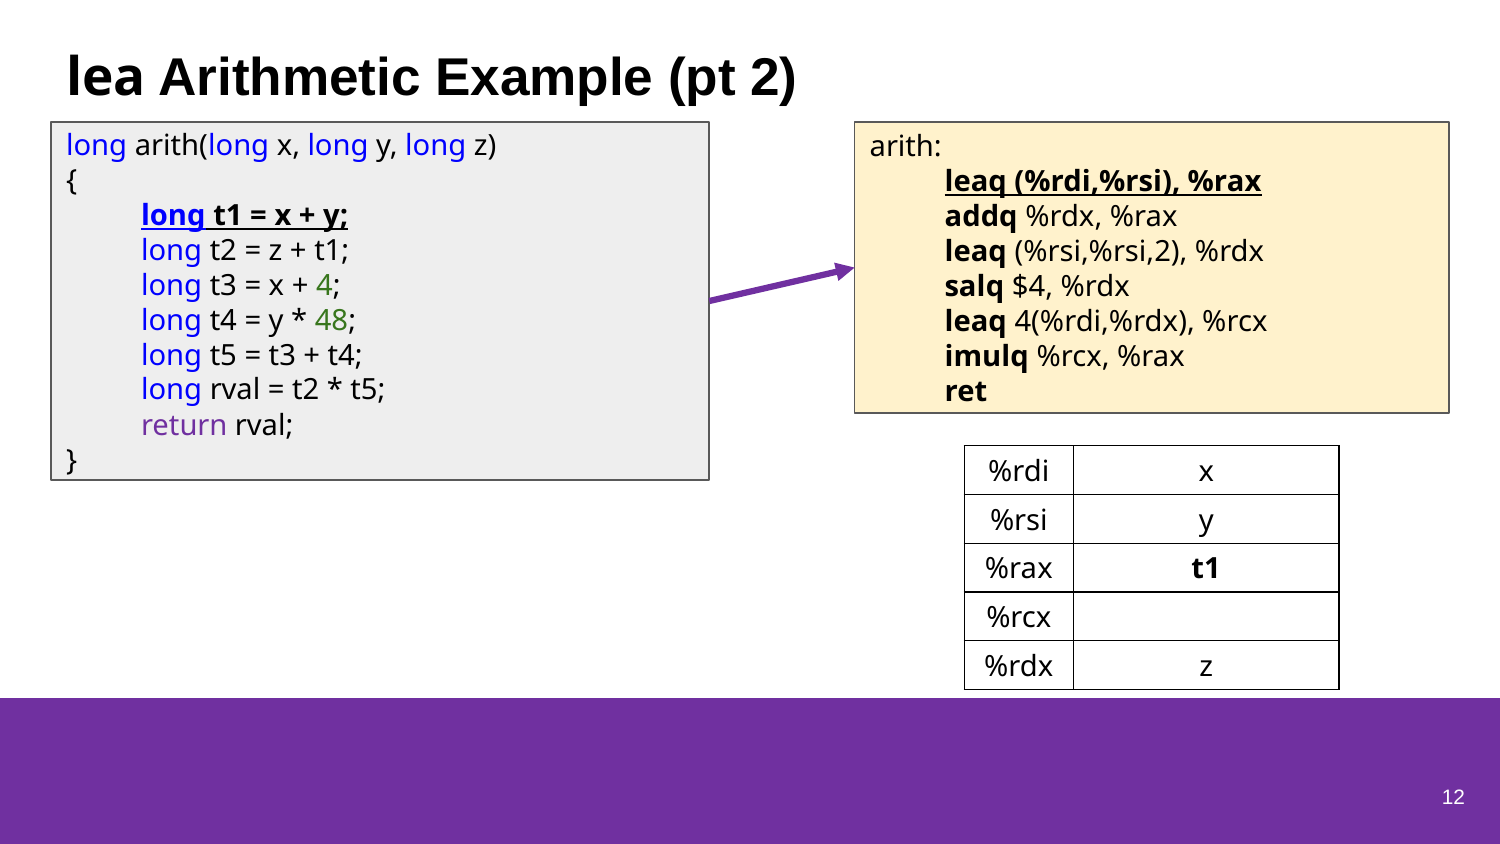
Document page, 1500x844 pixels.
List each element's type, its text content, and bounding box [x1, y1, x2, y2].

table_cell t1 [1074, 544, 1338, 591]
table_cell z [1074, 641, 1338, 689]
table_header %rdi [965, 446, 1073, 494]
table_cell %rcx [965, 593, 1073, 640]
table_cell %rdx [965, 641, 1073, 689]
text_box arith: leaq (%rdi,%rsi), %rax addq %rdx, %rax leaq (%rsi,%rsi,2), %rdx salq $4, %rdx leaq 4(%rdi,%rdx), %rcx imulq %rcx, %rax ret [854, 121, 1449, 414]
table_cell y [1074, 495, 1338, 543]
picture [0, 0, 1500, 698]
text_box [709, 267, 855, 302]
slide_number 12 [1389, 764, 1480, 830]
table_header x [1074, 446, 1338, 494]
title lea Arithmetic Example (pt 2) [51, 27, 1449, 122]
text_box long arith(long x, long y, long z) { long t1 = x + y; long t2 = z + t1; long t3 = x + 4; long t4 = y * 48; long t5 = t3 + t4; long rval = t2 * t5; return rval; } [51, 121, 710, 481]
table_cell %rsi [965, 495, 1073, 543]
table_cell %rax [965, 544, 1073, 591]
table_cell [1074, 593, 1338, 640]
